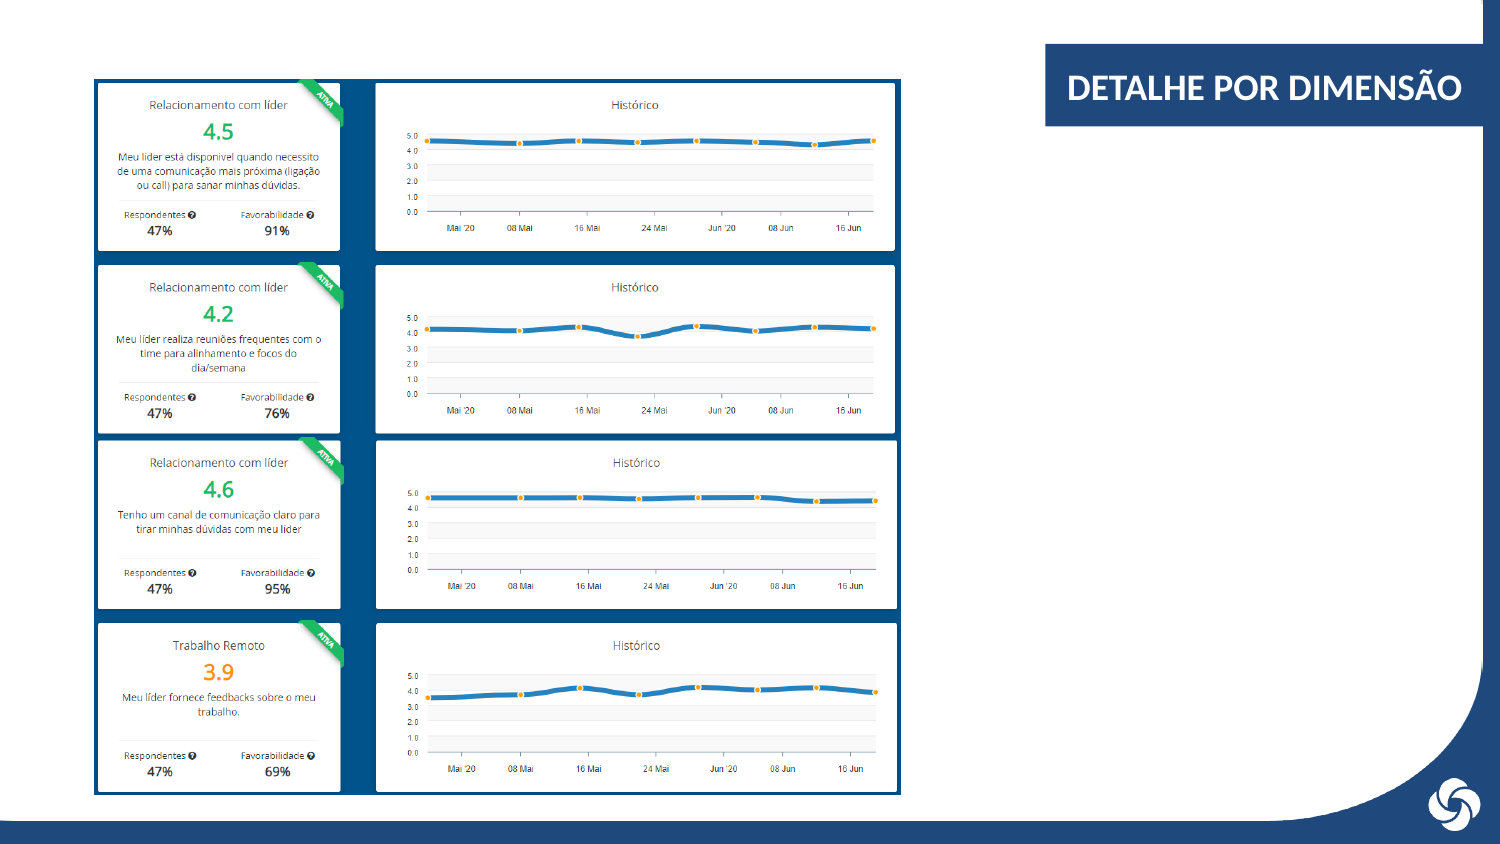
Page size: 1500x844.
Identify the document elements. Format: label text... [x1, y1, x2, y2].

picture [0, 0, 1483, 831]
text_box DETALHE POR DIMENSÃO [1043, 42, 1486, 129]
